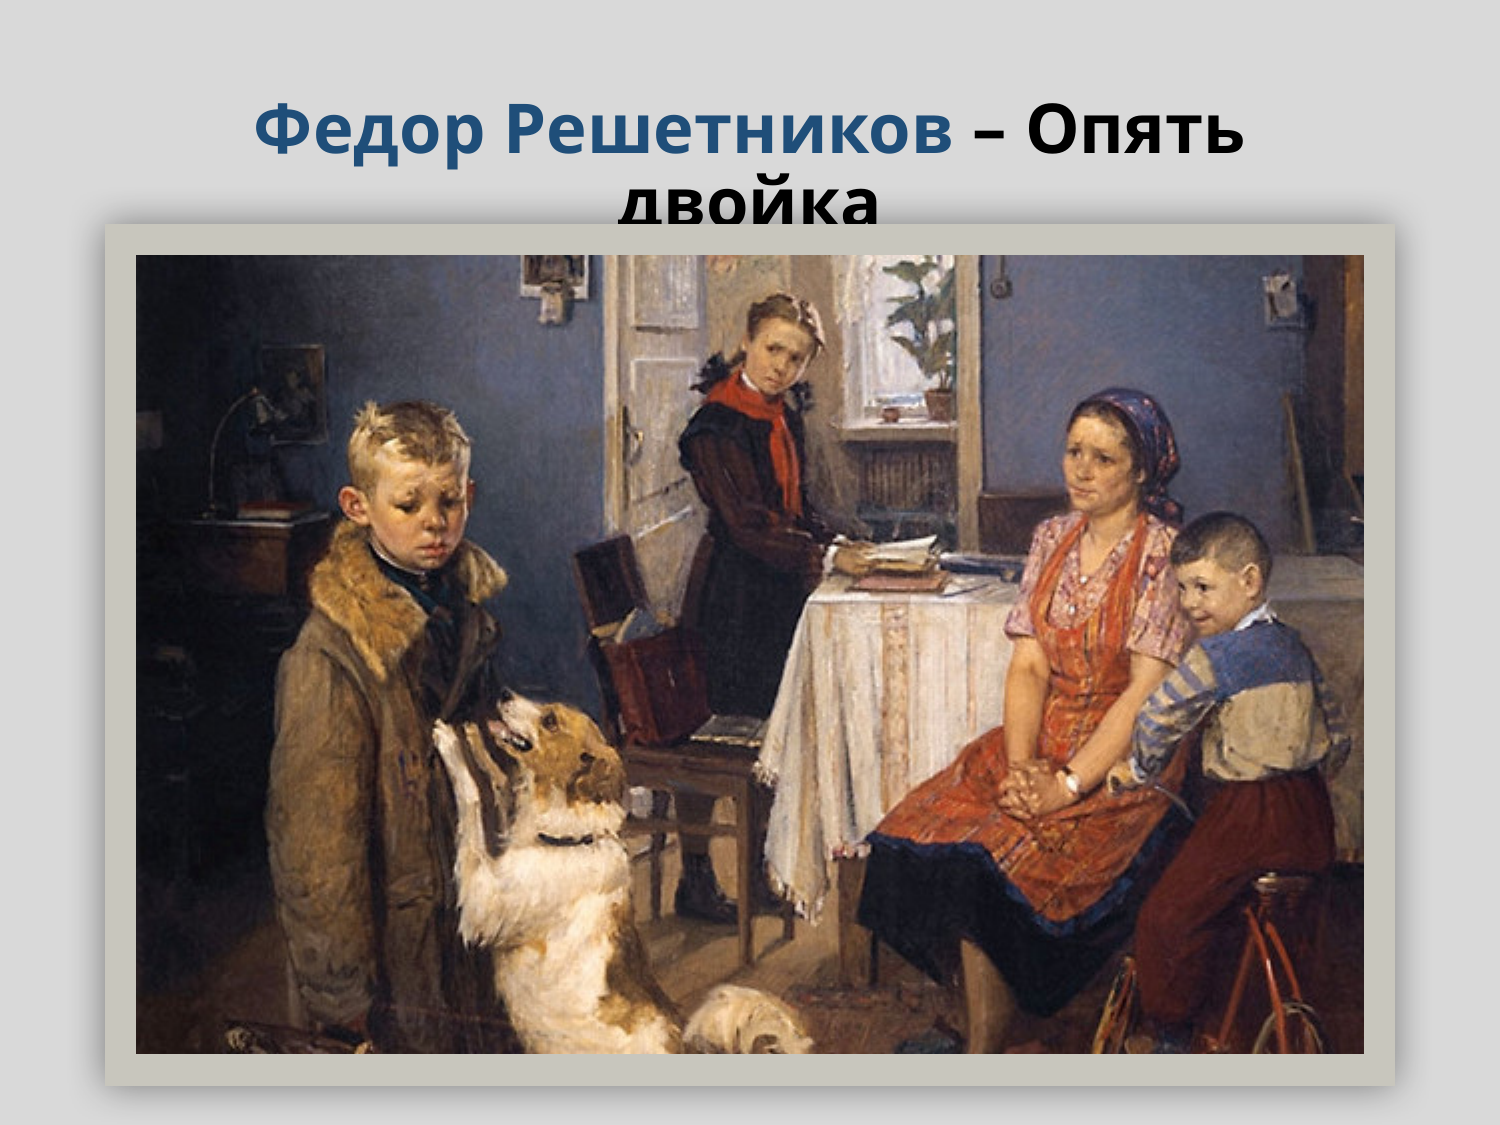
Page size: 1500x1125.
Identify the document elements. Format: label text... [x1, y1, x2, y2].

title Федор Решетников – Опять двойка [103, 59, 1397, 203]
picture [135, 255, 1365, 1055]
